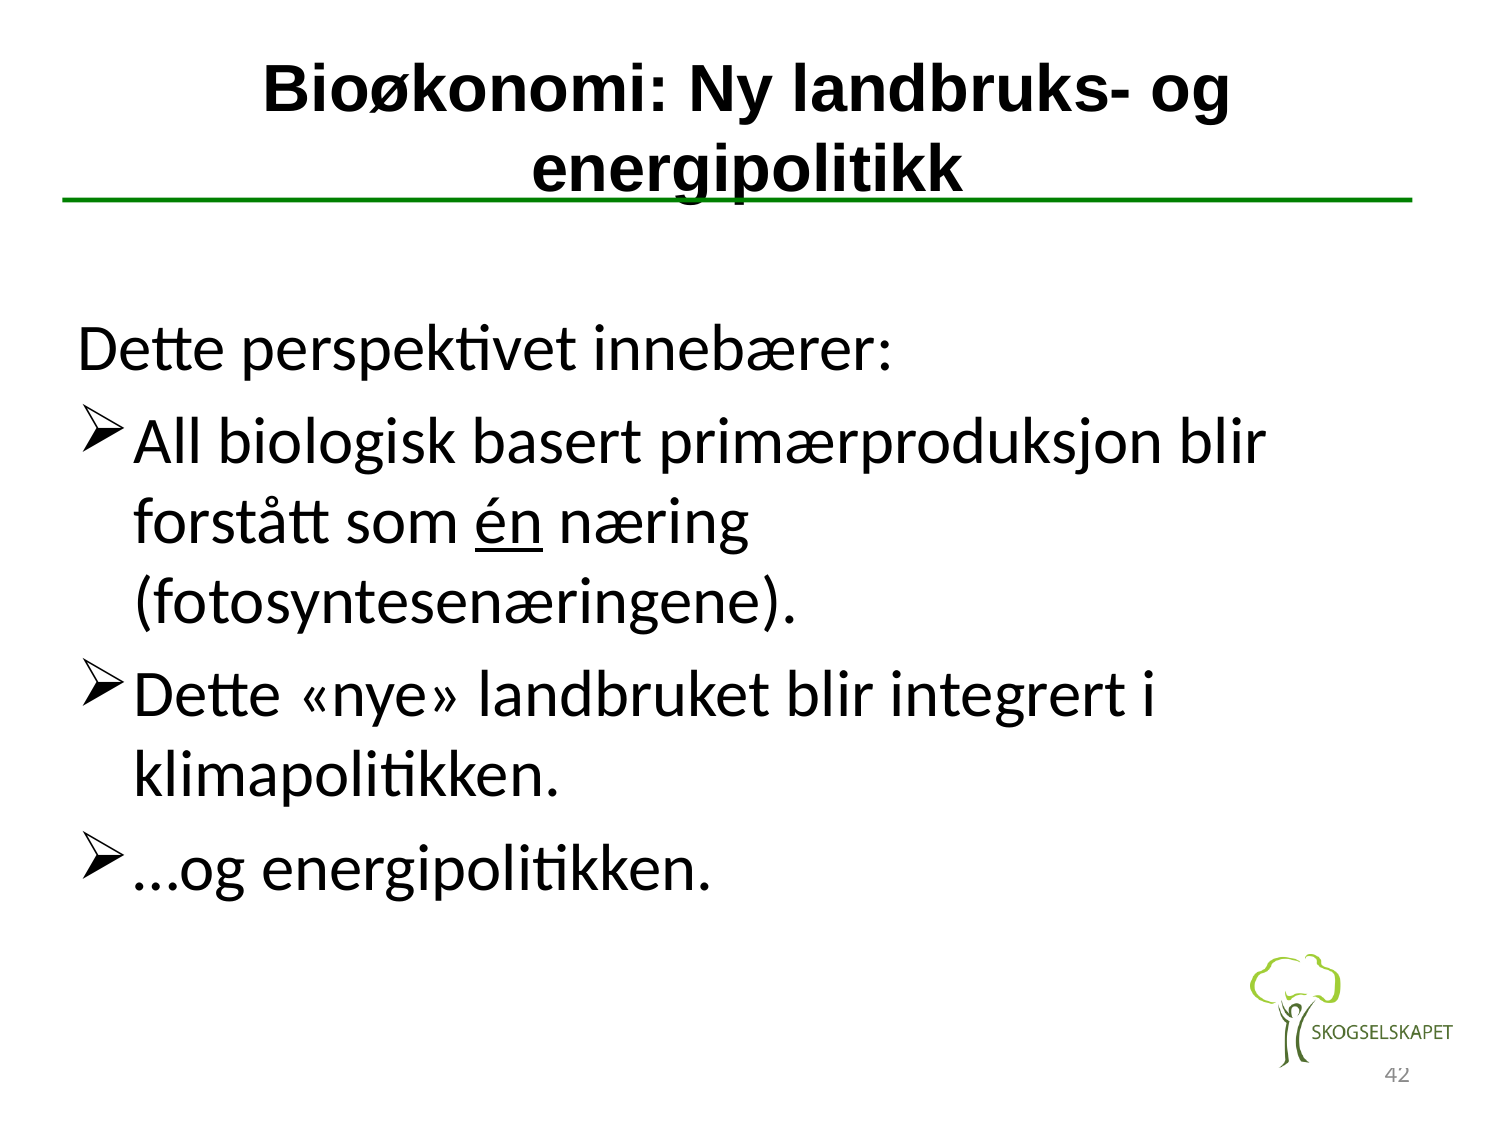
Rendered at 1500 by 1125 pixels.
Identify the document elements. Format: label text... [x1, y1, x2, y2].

picture [1249, 954, 1453, 1069]
title Bioøkonomi: Ny landbruks- og energipolitikk [72, 30, 1423, 219]
list Dette perspektivet innebærer: All biologisk basert primærproduksjon blir forstått som én næring (fotosyntesenæringene). Dette «nye» landbruket blir integrert i klimapolitikken. …og energipolitikken. [62, 296, 1413, 1070]
slide_number 42 [1074, 1042, 1425, 1103]
